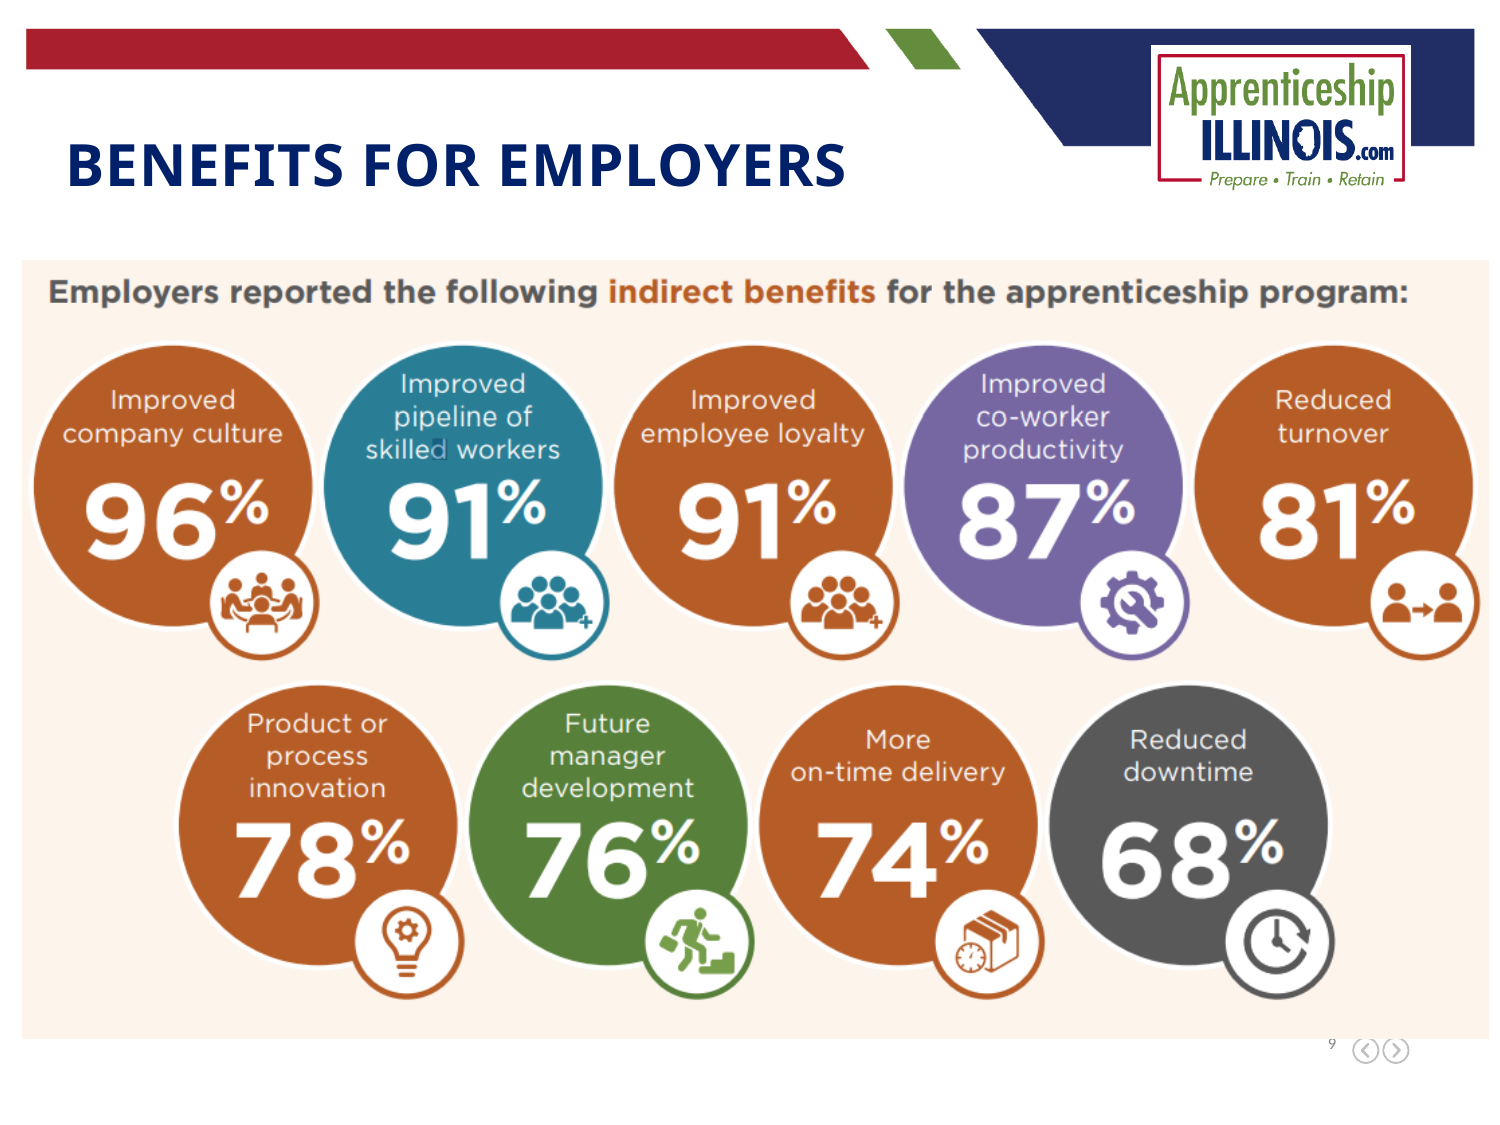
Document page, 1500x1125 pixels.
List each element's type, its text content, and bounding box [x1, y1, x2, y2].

picture [0, 2, 1500, 193]
list Benefits for employers [65, 128, 1371, 213]
picture [22, 260, 1489, 1039]
